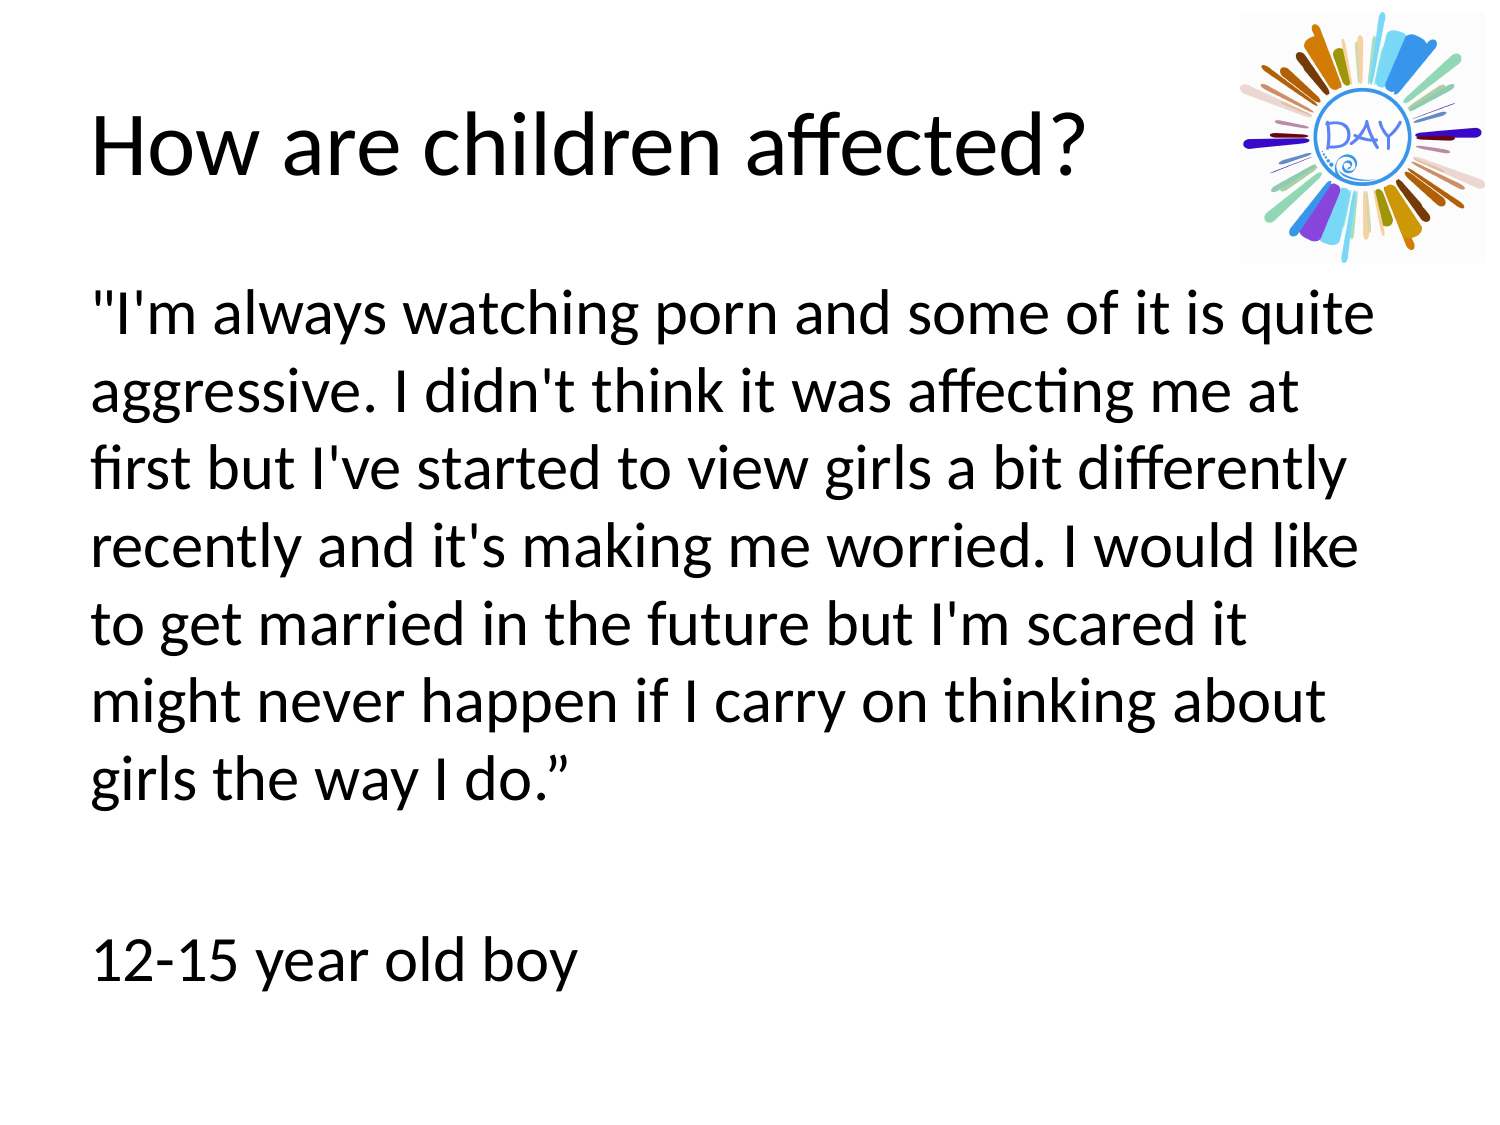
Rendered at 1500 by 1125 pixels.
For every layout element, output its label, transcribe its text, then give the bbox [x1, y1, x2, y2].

title How are children affected? [75, 45, 1425, 233]
list "I'm always watching porn and some of it is quite aggressive. I didn't think it was affecting me at first but I've started to view girls a bit differently recently and it's making me worried. I would like to get married in the future but I'm scared it might never happen if I carry on thinking about girls the way I do.” 12-15 year old boy [75, 262, 1425, 1005]
picture [1240, 12, 1485, 263]
